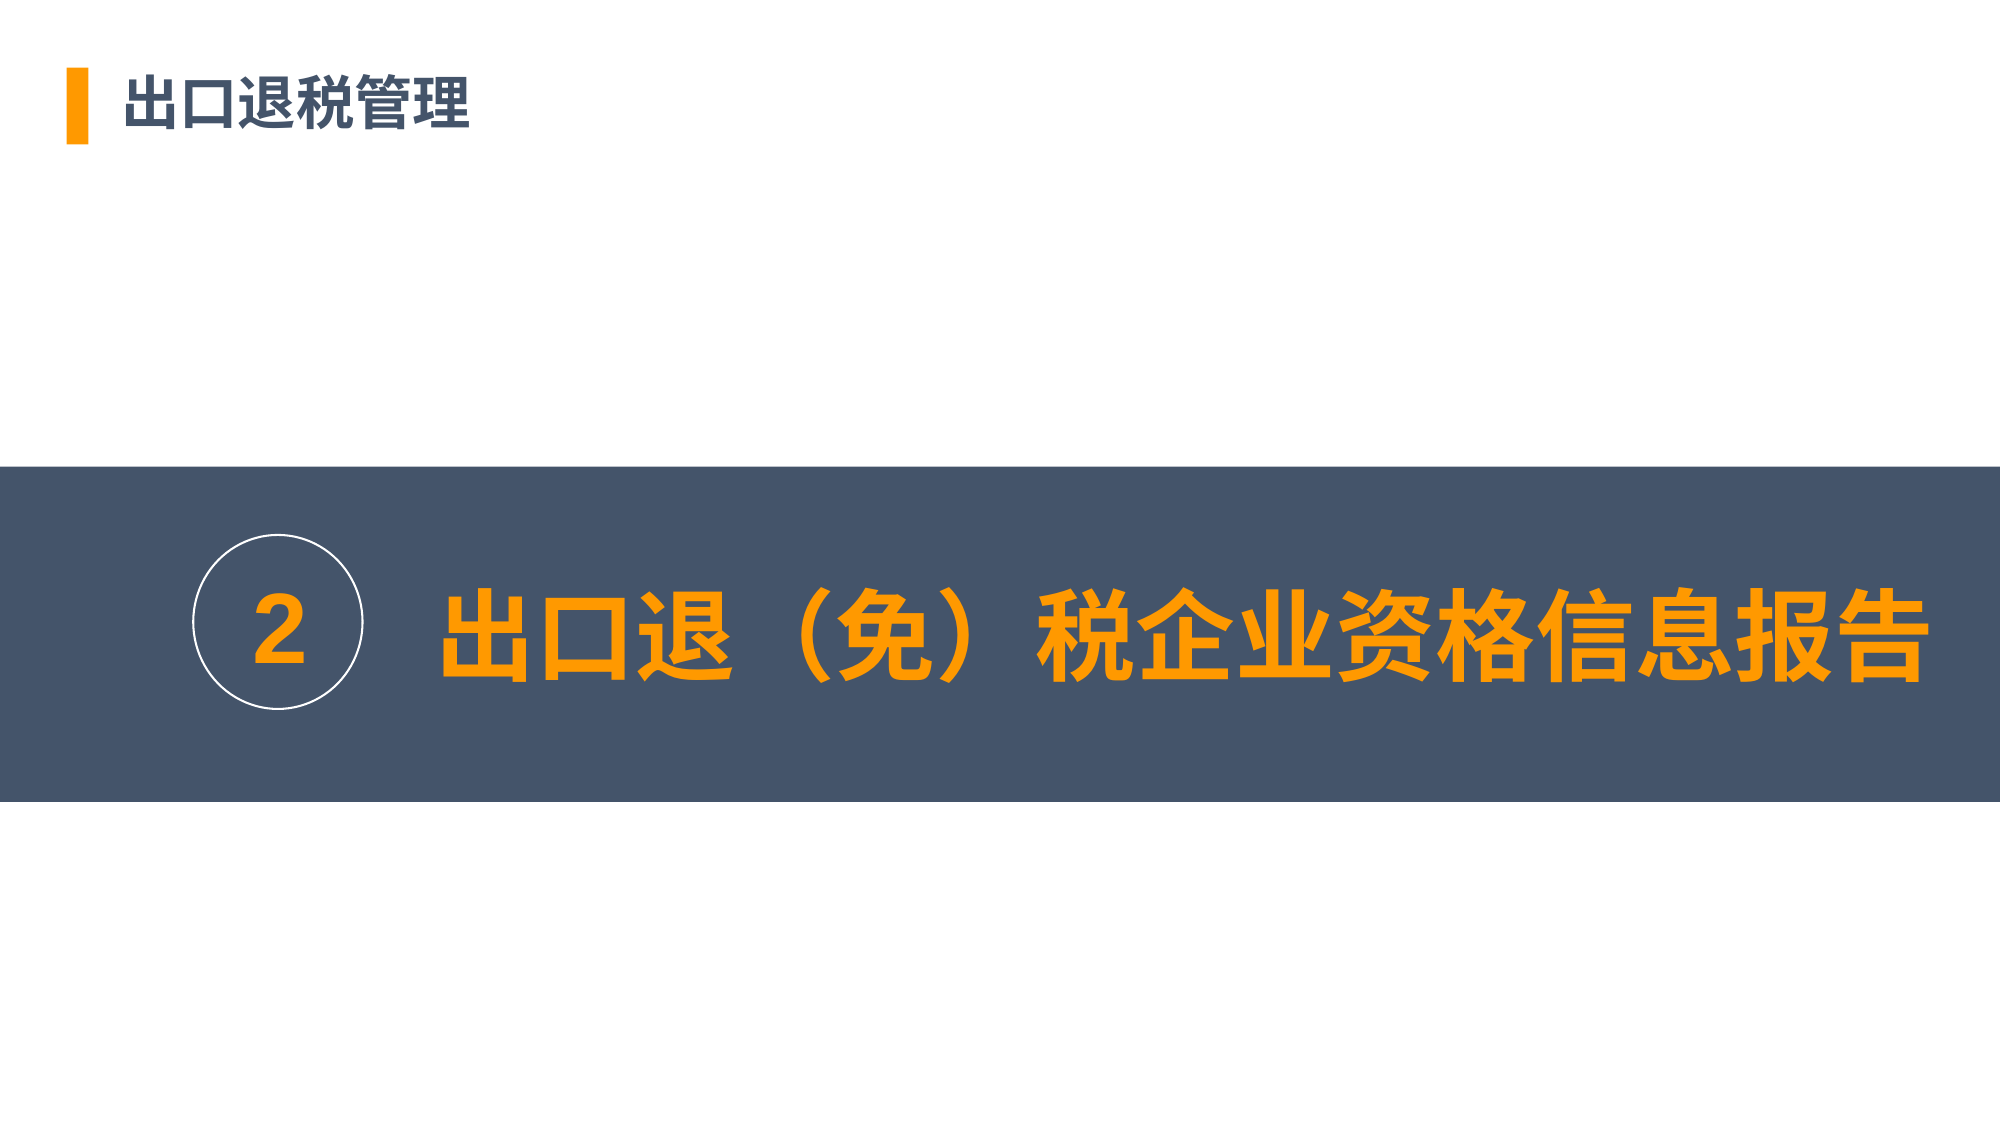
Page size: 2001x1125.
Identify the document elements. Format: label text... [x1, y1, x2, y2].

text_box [66, 58, 489, 145]
text_box 2 [237, 555, 321, 691]
text_box 出口退（免）税企业资格信息报告 [388, 446, 1983, 702]
text_box [192, 533, 364, 710]
text_box [0, 466, 2000, 803]
